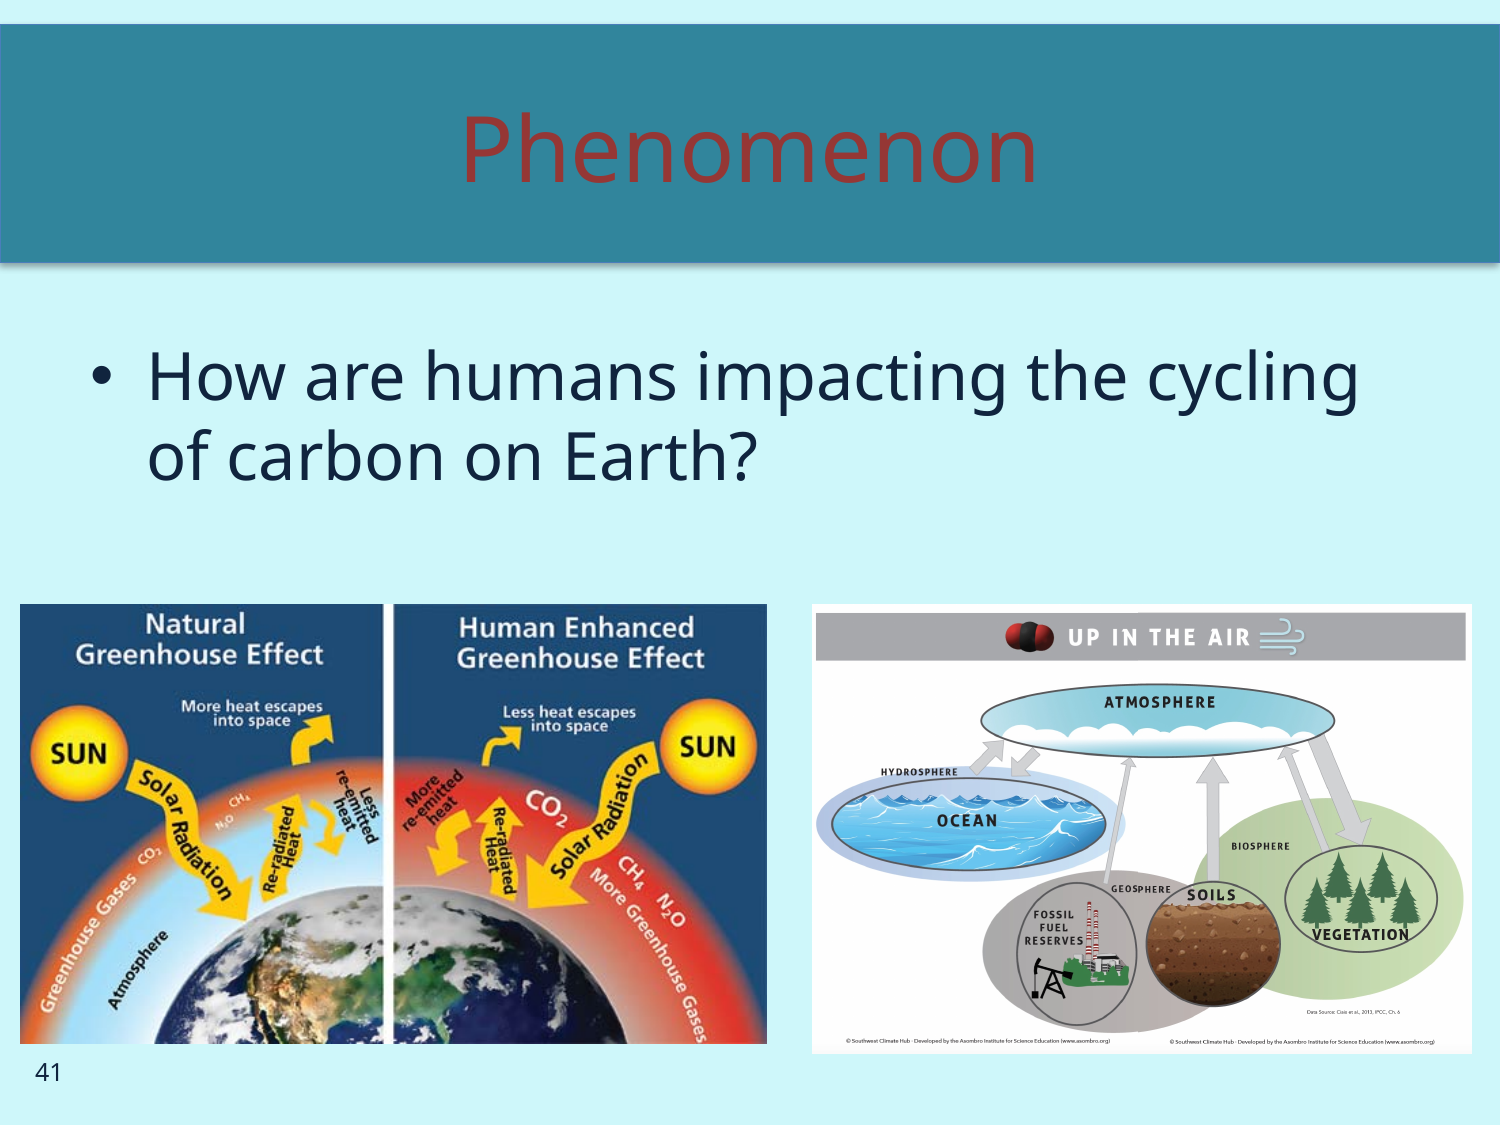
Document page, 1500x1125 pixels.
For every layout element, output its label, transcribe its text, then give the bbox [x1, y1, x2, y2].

list How are humans impacting the cycling of carbon on Earth? [75, 326, 1425, 1005]
picture [811, 604, 1472, 1054]
slide_number 41 [20, 1052, 371, 1104]
picture [19, 604, 767, 1045]
title Phenomenon [75, 51, 1425, 240]
